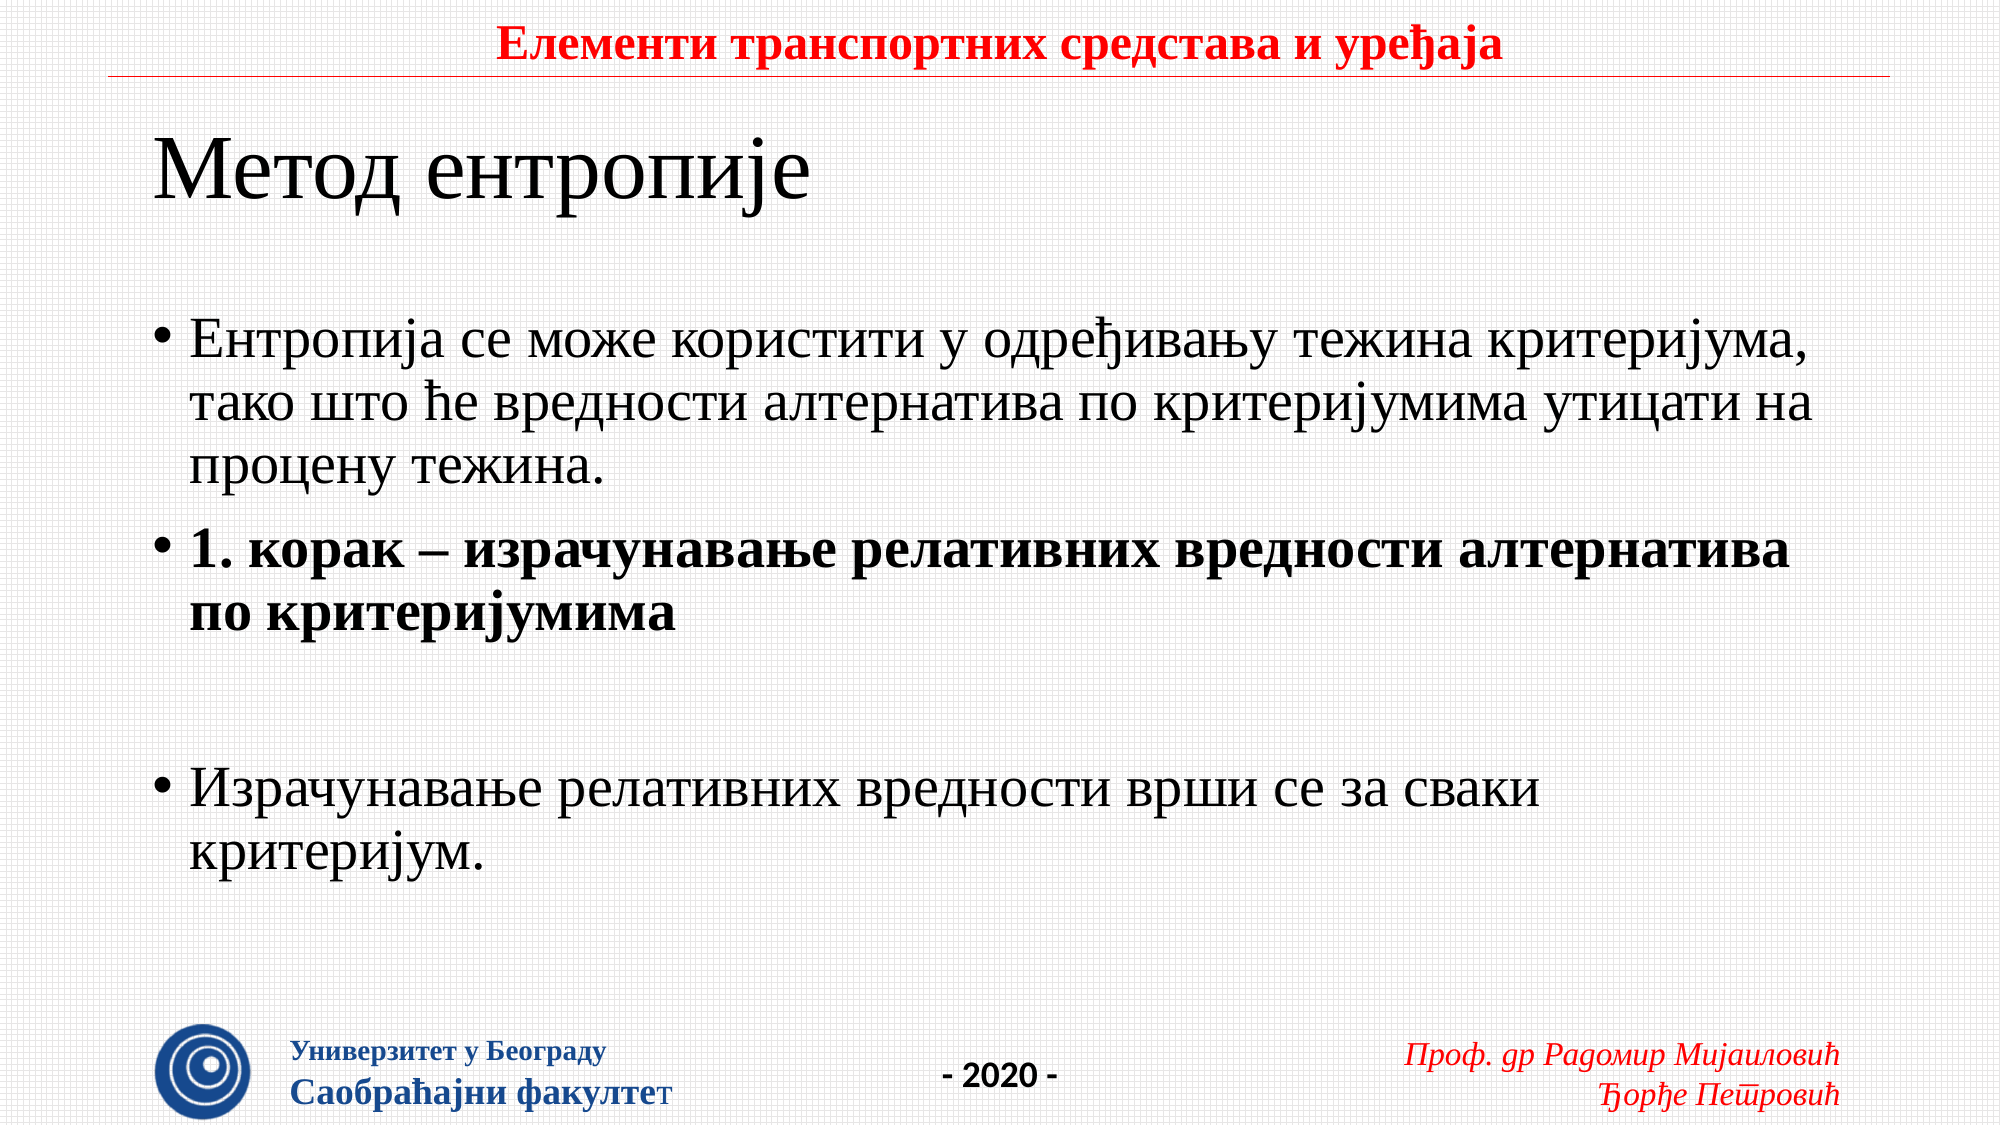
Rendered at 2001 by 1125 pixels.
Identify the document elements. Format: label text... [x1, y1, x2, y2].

title Метод ентропије [137, 59, 1863, 278]
picture [137, 1024, 273, 1121]
